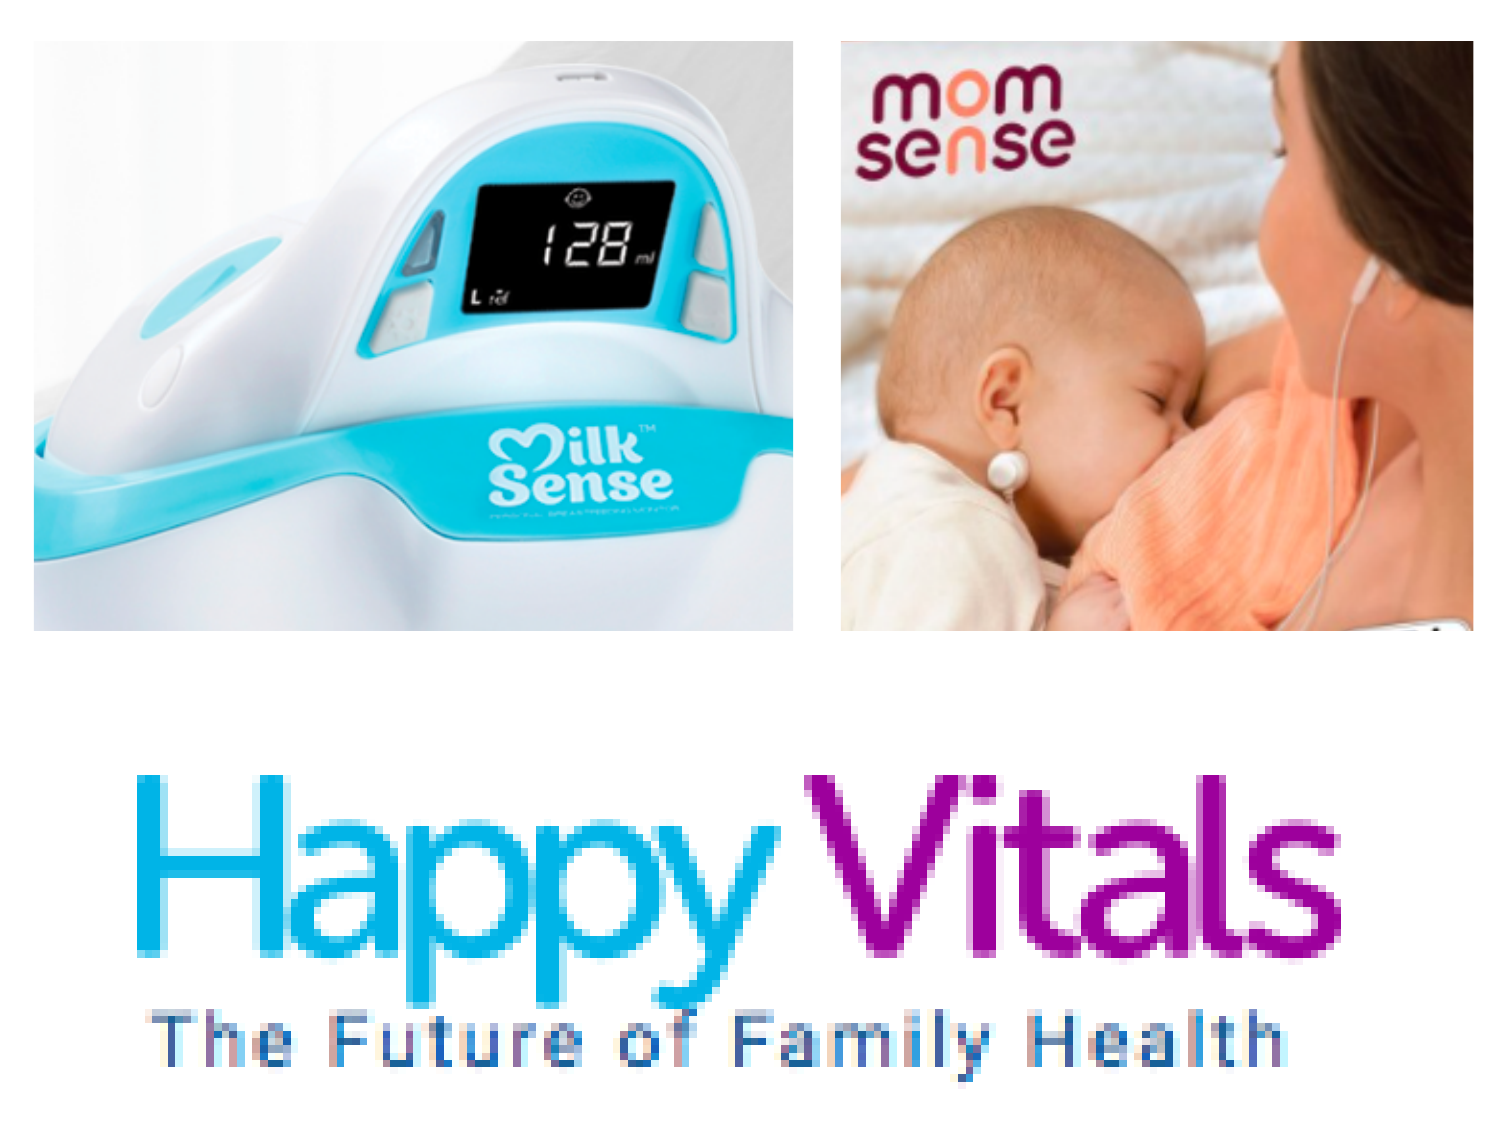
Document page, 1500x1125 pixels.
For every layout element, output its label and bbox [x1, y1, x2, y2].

picture [55, 707, 1457, 1125]
picture [840, 41, 1474, 631]
picture [33, 41, 794, 631]
